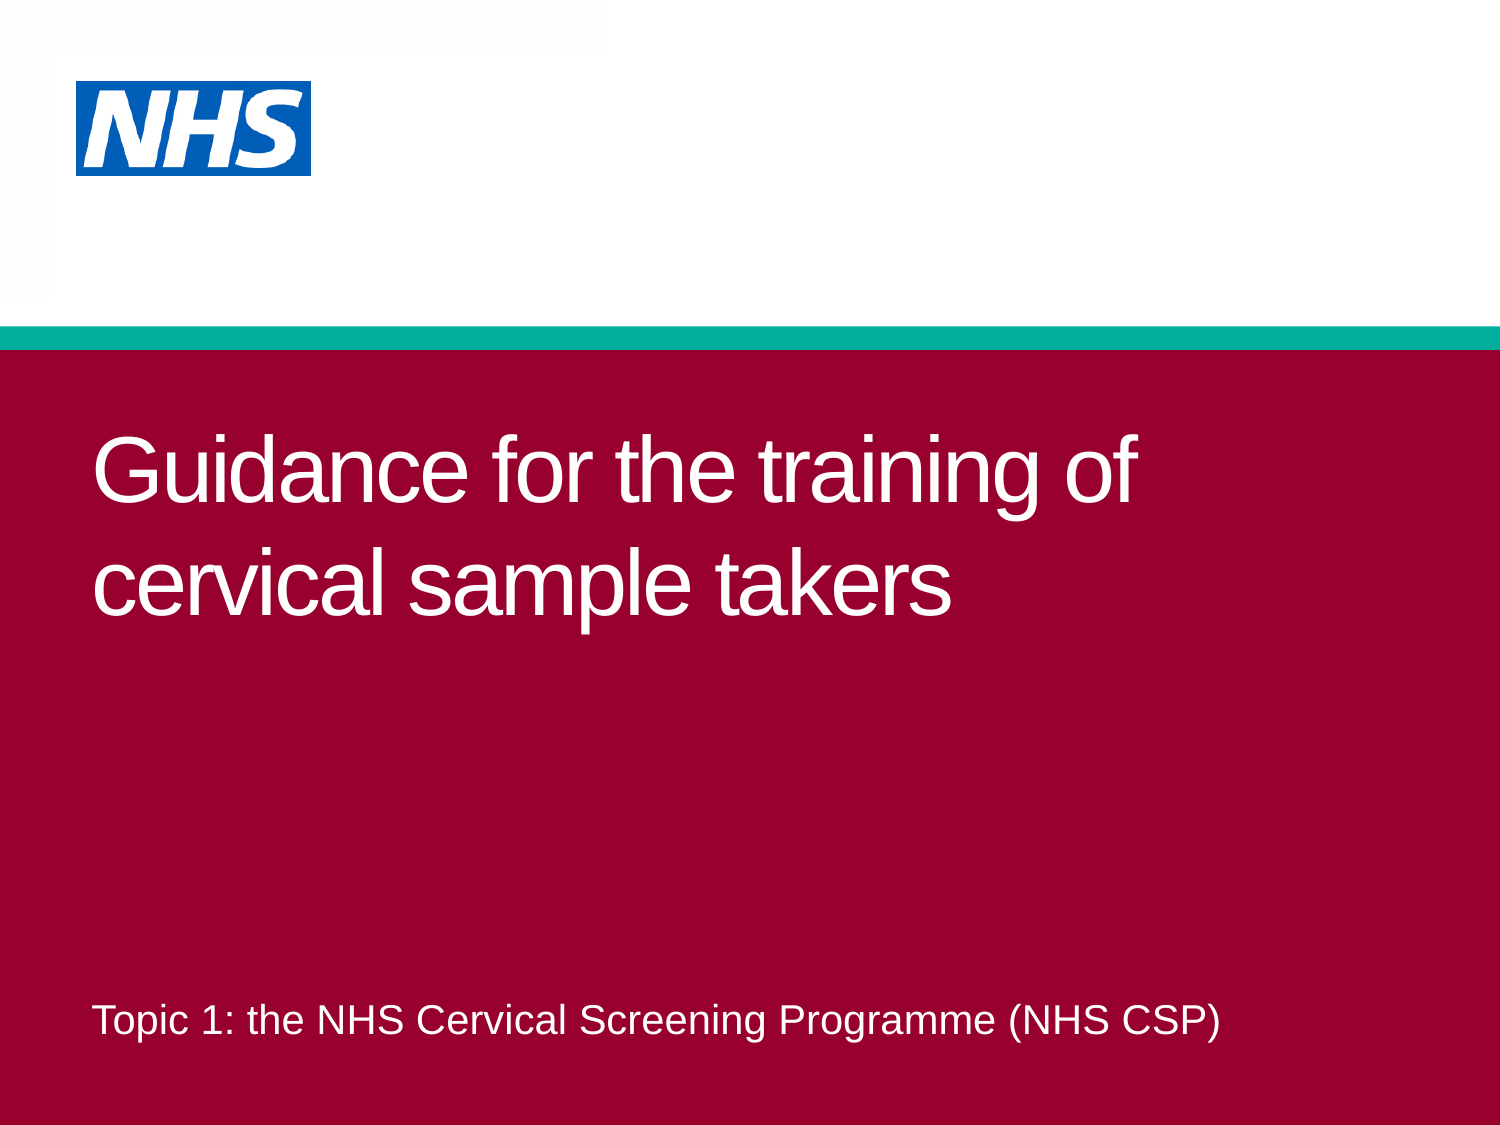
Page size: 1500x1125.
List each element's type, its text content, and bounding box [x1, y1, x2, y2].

picture [0, 0, 603, 298]
text_box [51, 52, 610, 305]
subtitle Topic 1: the NHS Cervical Screening Programme (NHS CSP) [91, 975, 1345, 1044]
title Guidance for the training of cervical sample takers [91, 408, 1344, 692]
picture [76, 81, 311, 177]
